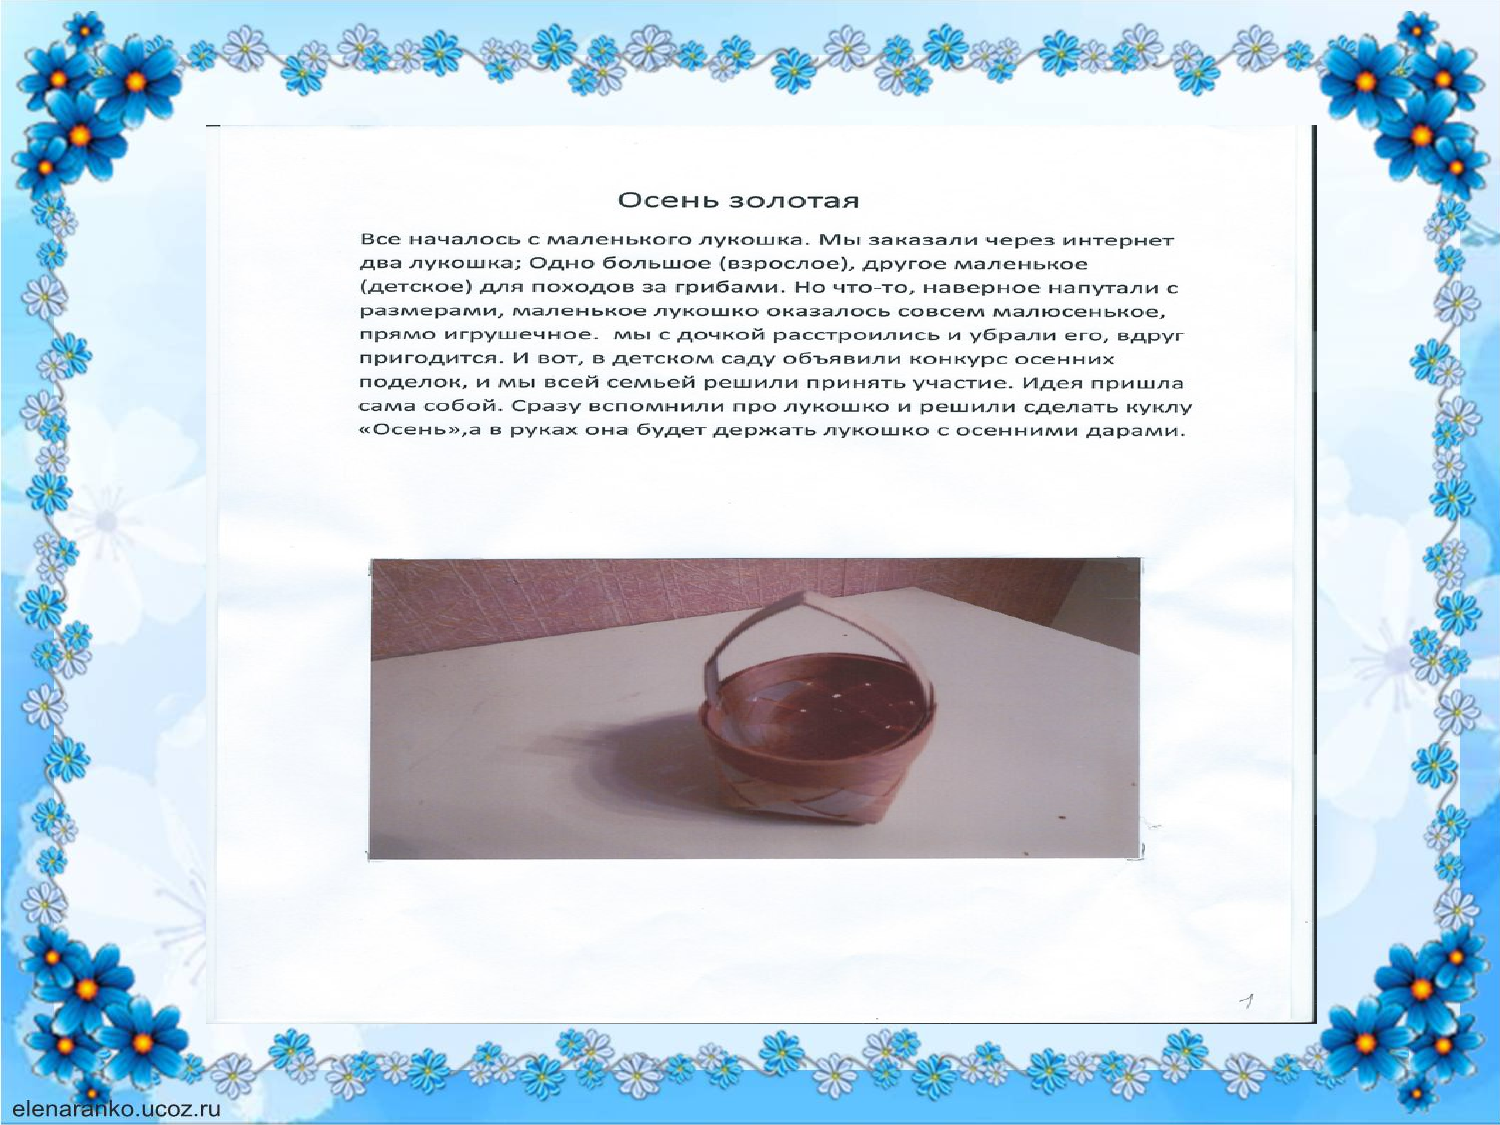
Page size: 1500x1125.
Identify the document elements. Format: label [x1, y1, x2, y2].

list [206, 125, 1318, 1024]
picture [0, 0, 1500, 1125]
